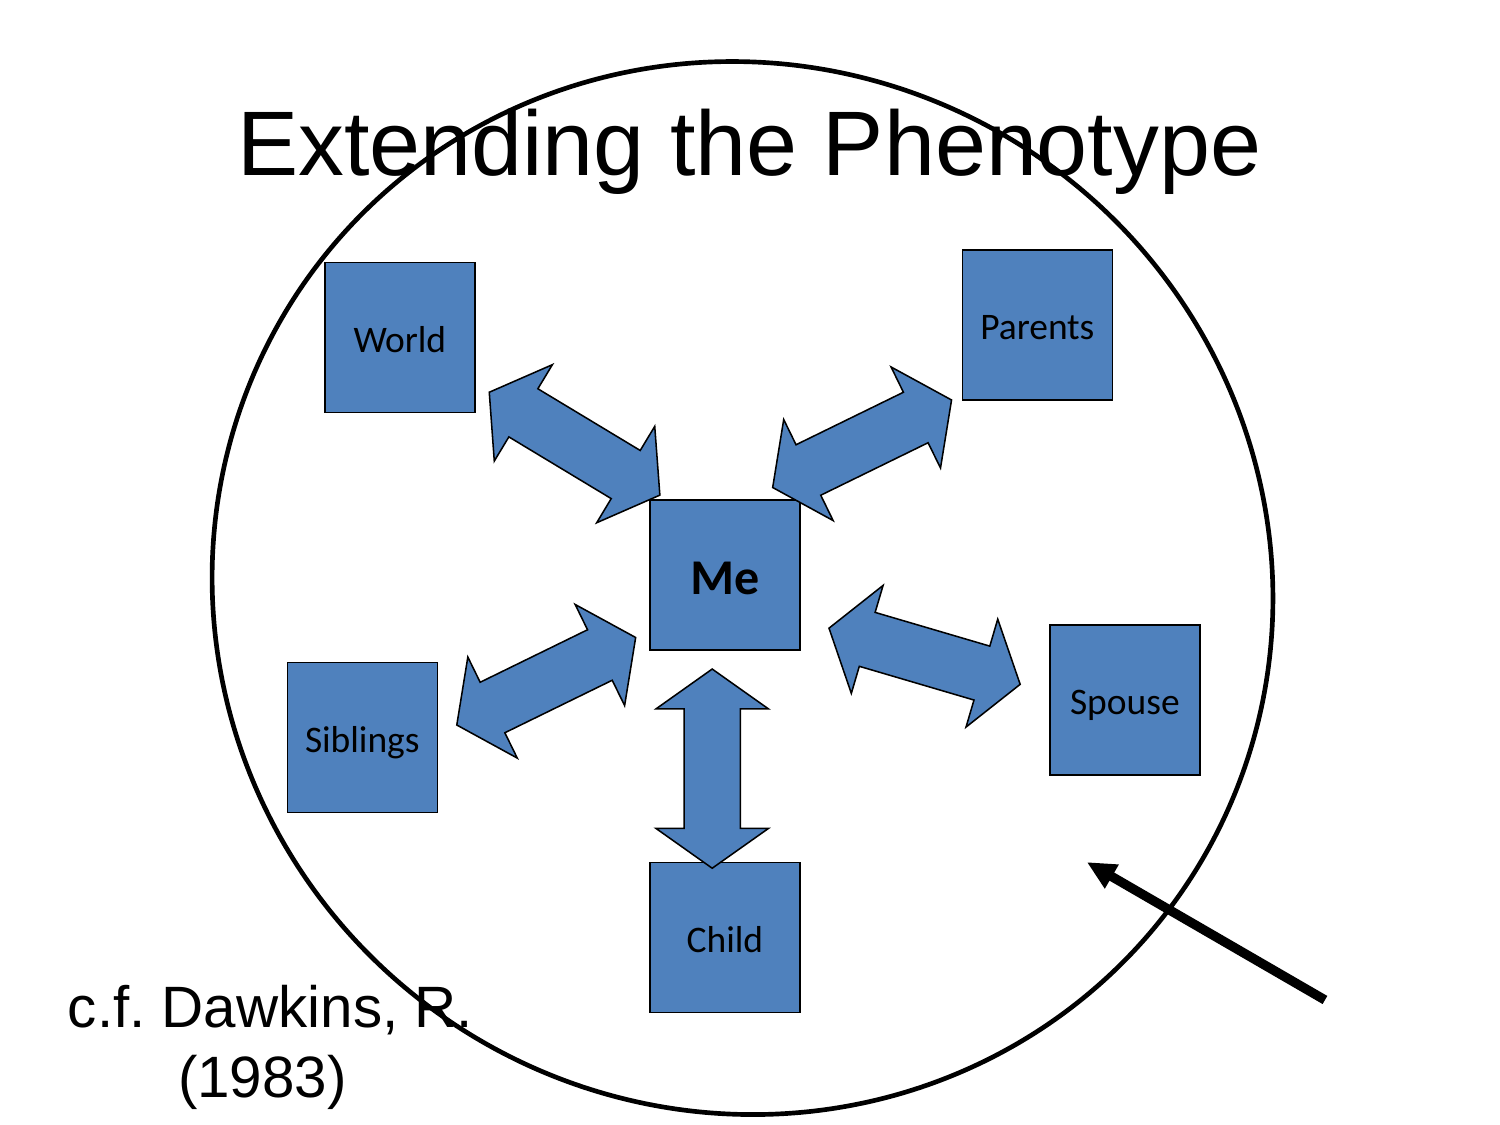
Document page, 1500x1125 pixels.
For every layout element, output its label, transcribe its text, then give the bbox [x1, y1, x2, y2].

text_box [1087, 862, 1326, 1001]
text_box [212, 61, 1273, 1115]
text_box c.f. Dawkins, R. (1983) [6, 962, 520, 1117]
title Extending the Phenotype [75, 45, 1425, 233]
